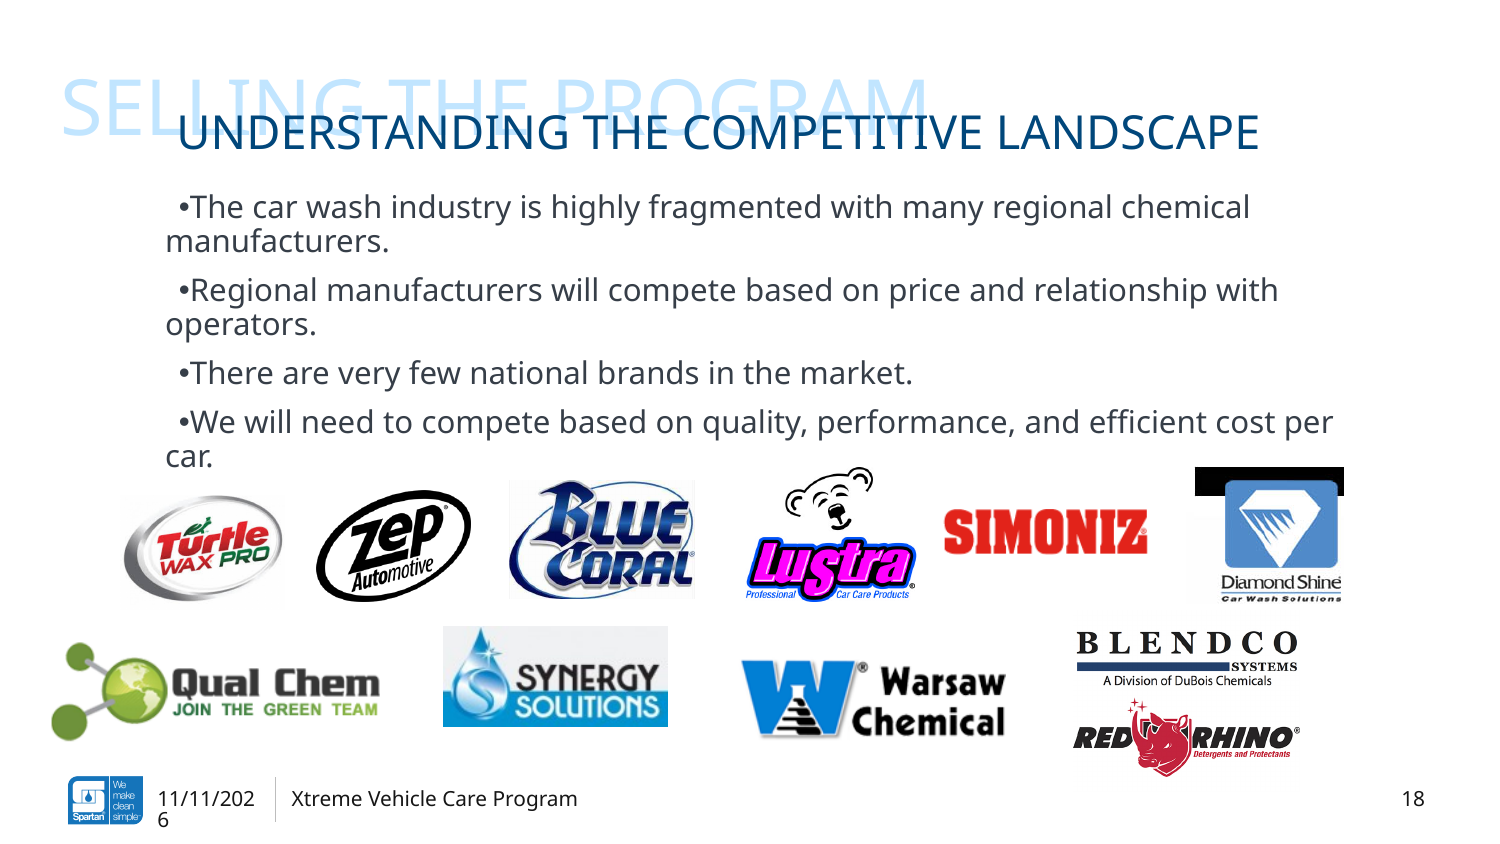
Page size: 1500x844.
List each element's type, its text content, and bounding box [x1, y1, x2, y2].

picture [32, 638, 402, 748]
footer Xtreme Vehicle Care Program [277, 777, 1372, 822]
picture [1186, 458, 1344, 604]
picture [119, 495, 285, 610]
picture [930, 492, 1173, 572]
picture [1073, 610, 1300, 792]
picture [443, 626, 668, 720]
picture [745, 467, 917, 602]
picture [57, 751, 155, 844]
slide_number 18 [1372, 777, 1440, 822]
picture [509, 480, 695, 599]
picture [735, 653, 1006, 743]
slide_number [142, 777, 277, 822]
list The car wash industry is highly fragmented with many regional chemical manufacturers. Regional manufacturers will compete based on price and relationship with operators. There are very few national brands in the market. We will need to compete based on quality, performance, and efficient cost per car. [122, 184, 1406, 777]
title Understanding the competitive landscape [161, 101, 1456, 185]
picture [316, 490, 471, 602]
list Selling the program [45, 61, 1406, 160]
